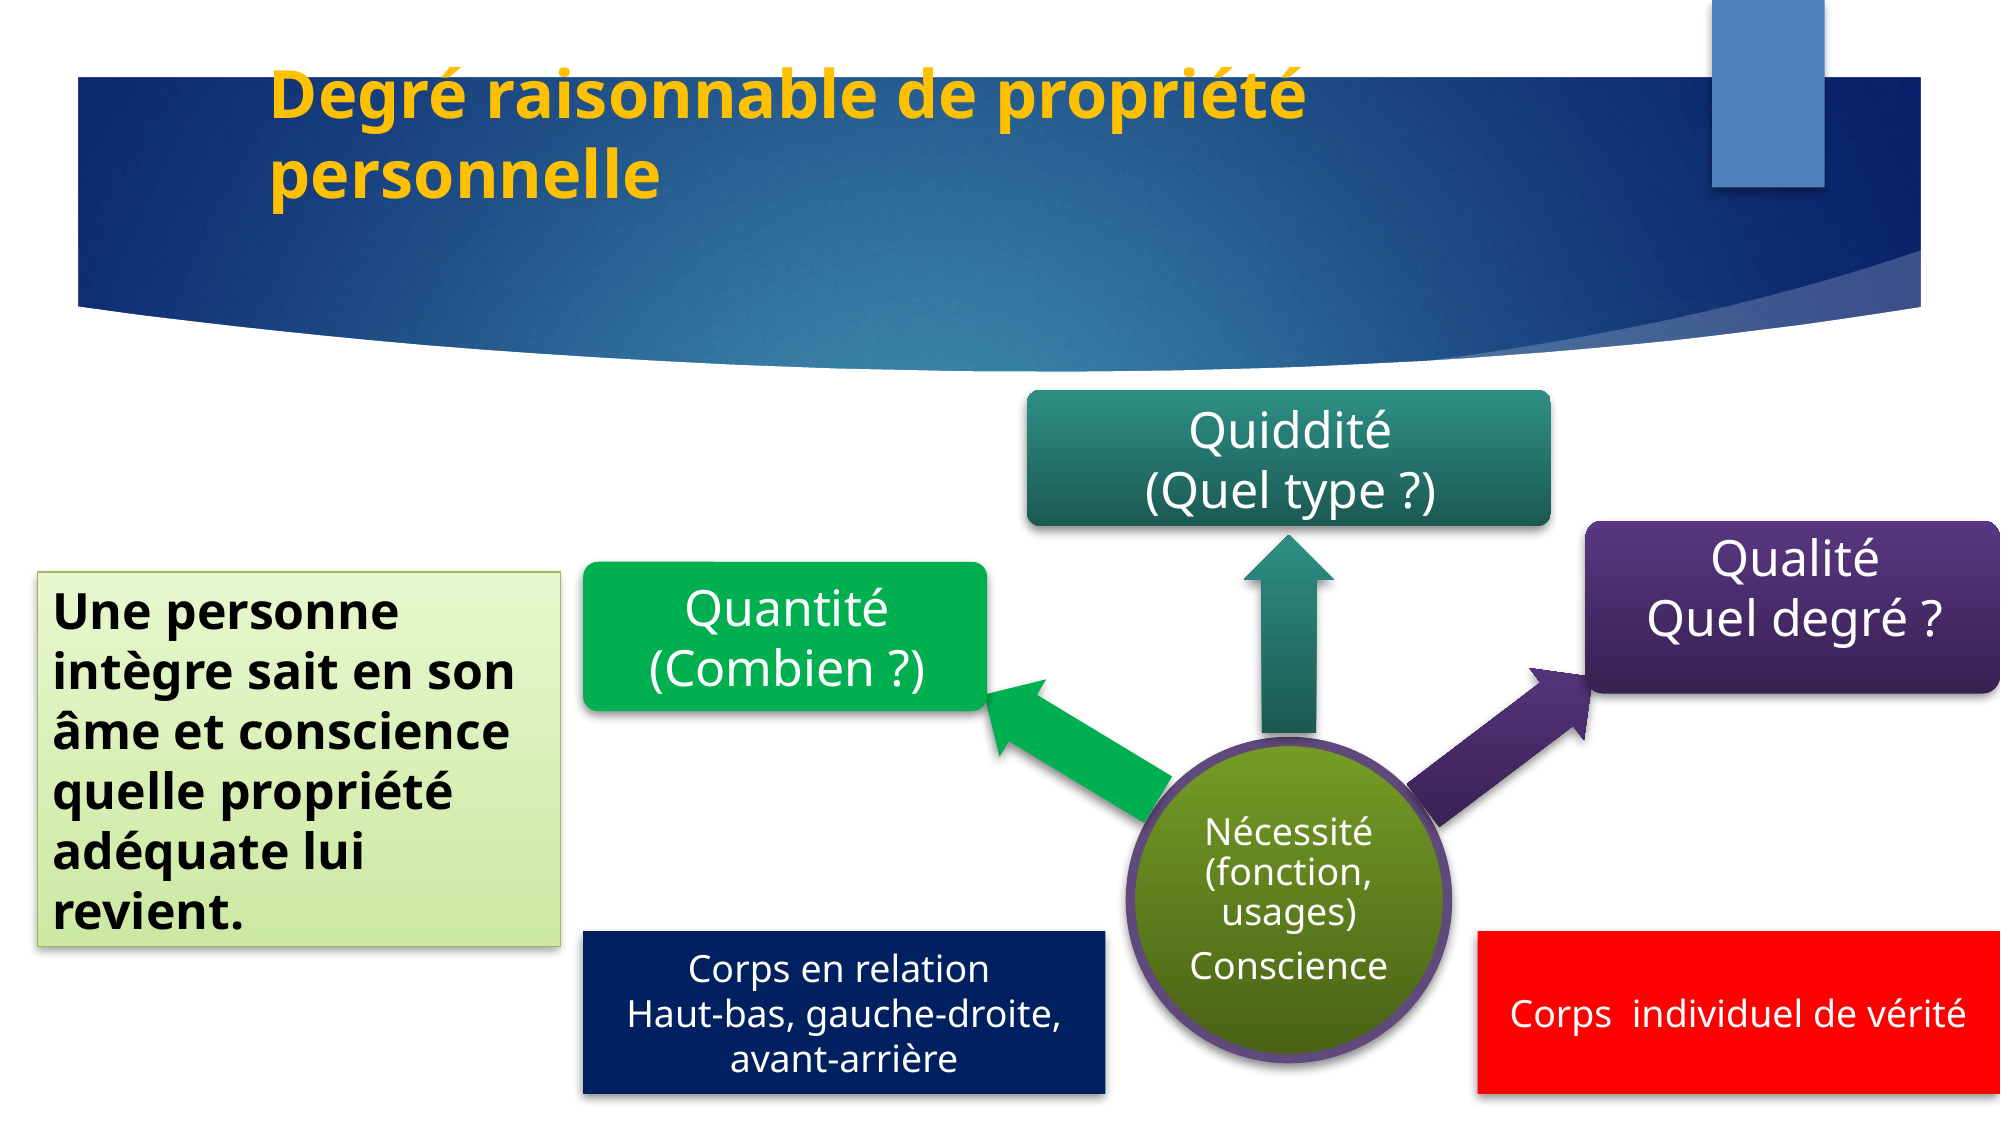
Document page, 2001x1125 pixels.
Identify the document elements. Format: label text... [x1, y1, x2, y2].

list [582, 389, 2000, 1086]
text_box Une personne intègre sait en son âme et conscience quelle propriété adéquate lui revient. [37, 571, 561, 947]
title Degré raisonnable de propriété personnelle [253, 73, 1702, 190]
